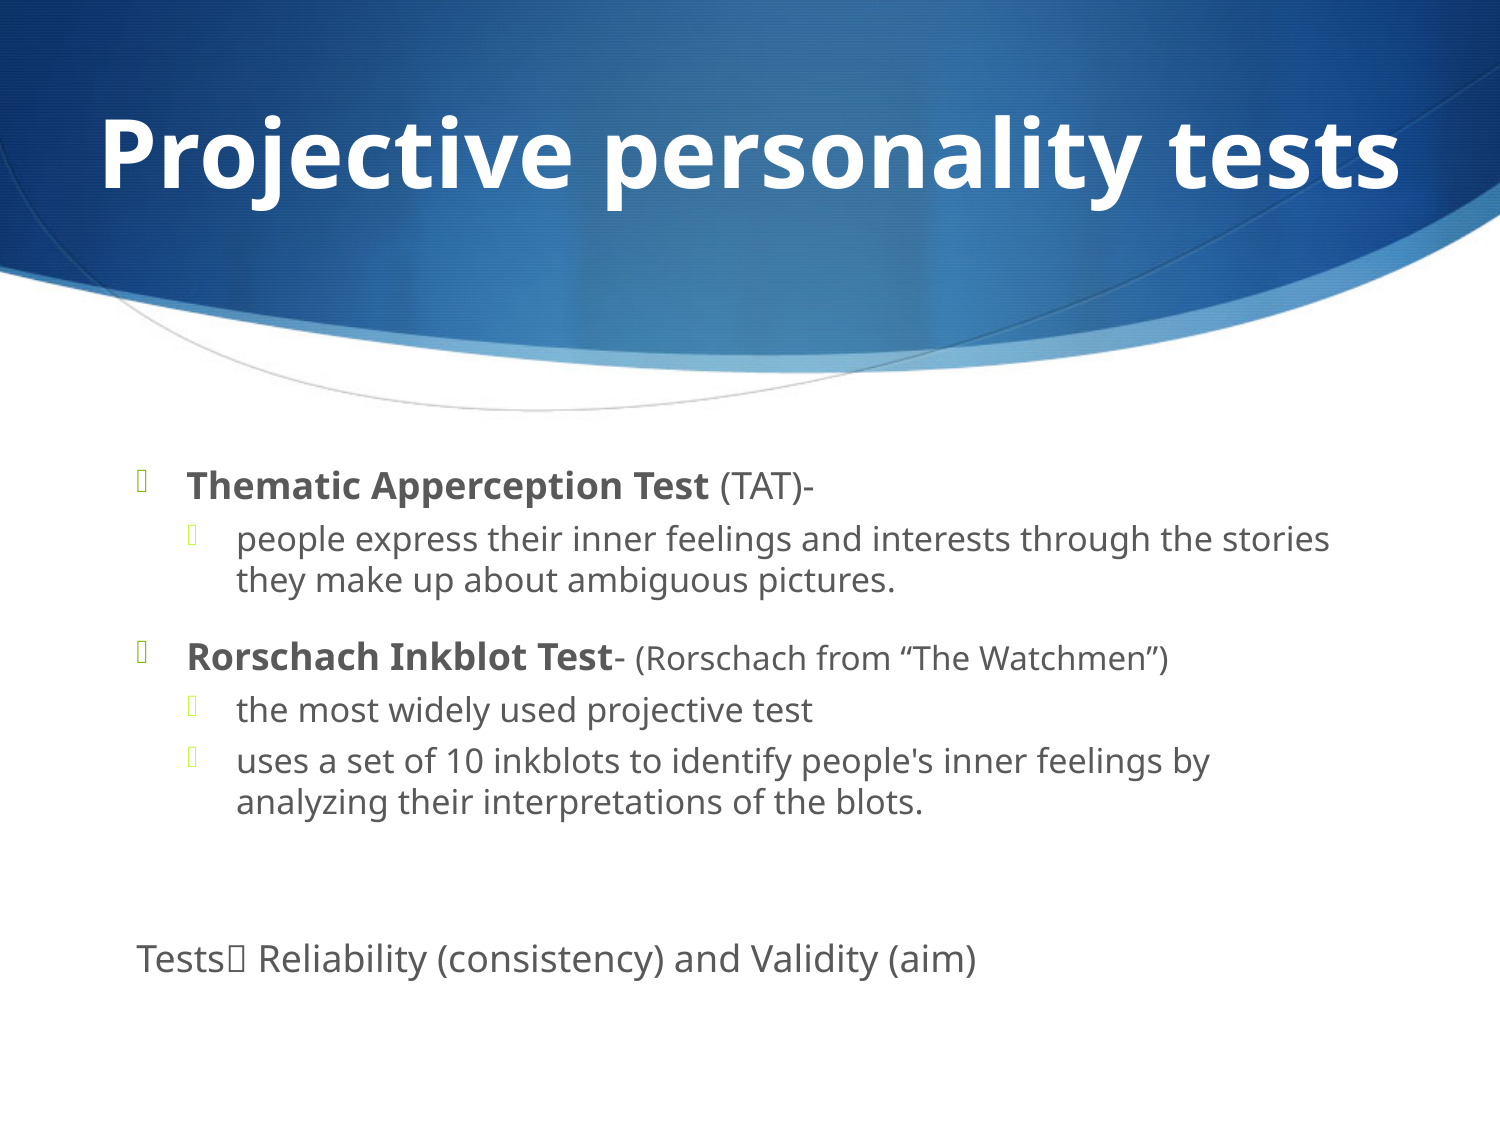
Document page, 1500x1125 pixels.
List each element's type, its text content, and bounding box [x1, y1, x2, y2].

title Projective personality tests [74, 56, 1426, 245]
list Thematic Apperception Test (TAT)- people express their inner feelings and interests through the stories they make up about ambiguous pictures. Rorschach Inkblot Test- (Rorschach from “The Watchmen”) the most widely used projective test uses a set of 10 inkblots to identify people's inner feelings by analyzing their interpretations of the blots. Tests Reliability (consistency) and Validity (aim) [121, 454, 1379, 991]
picture [0, 0, 1500, 1125]
